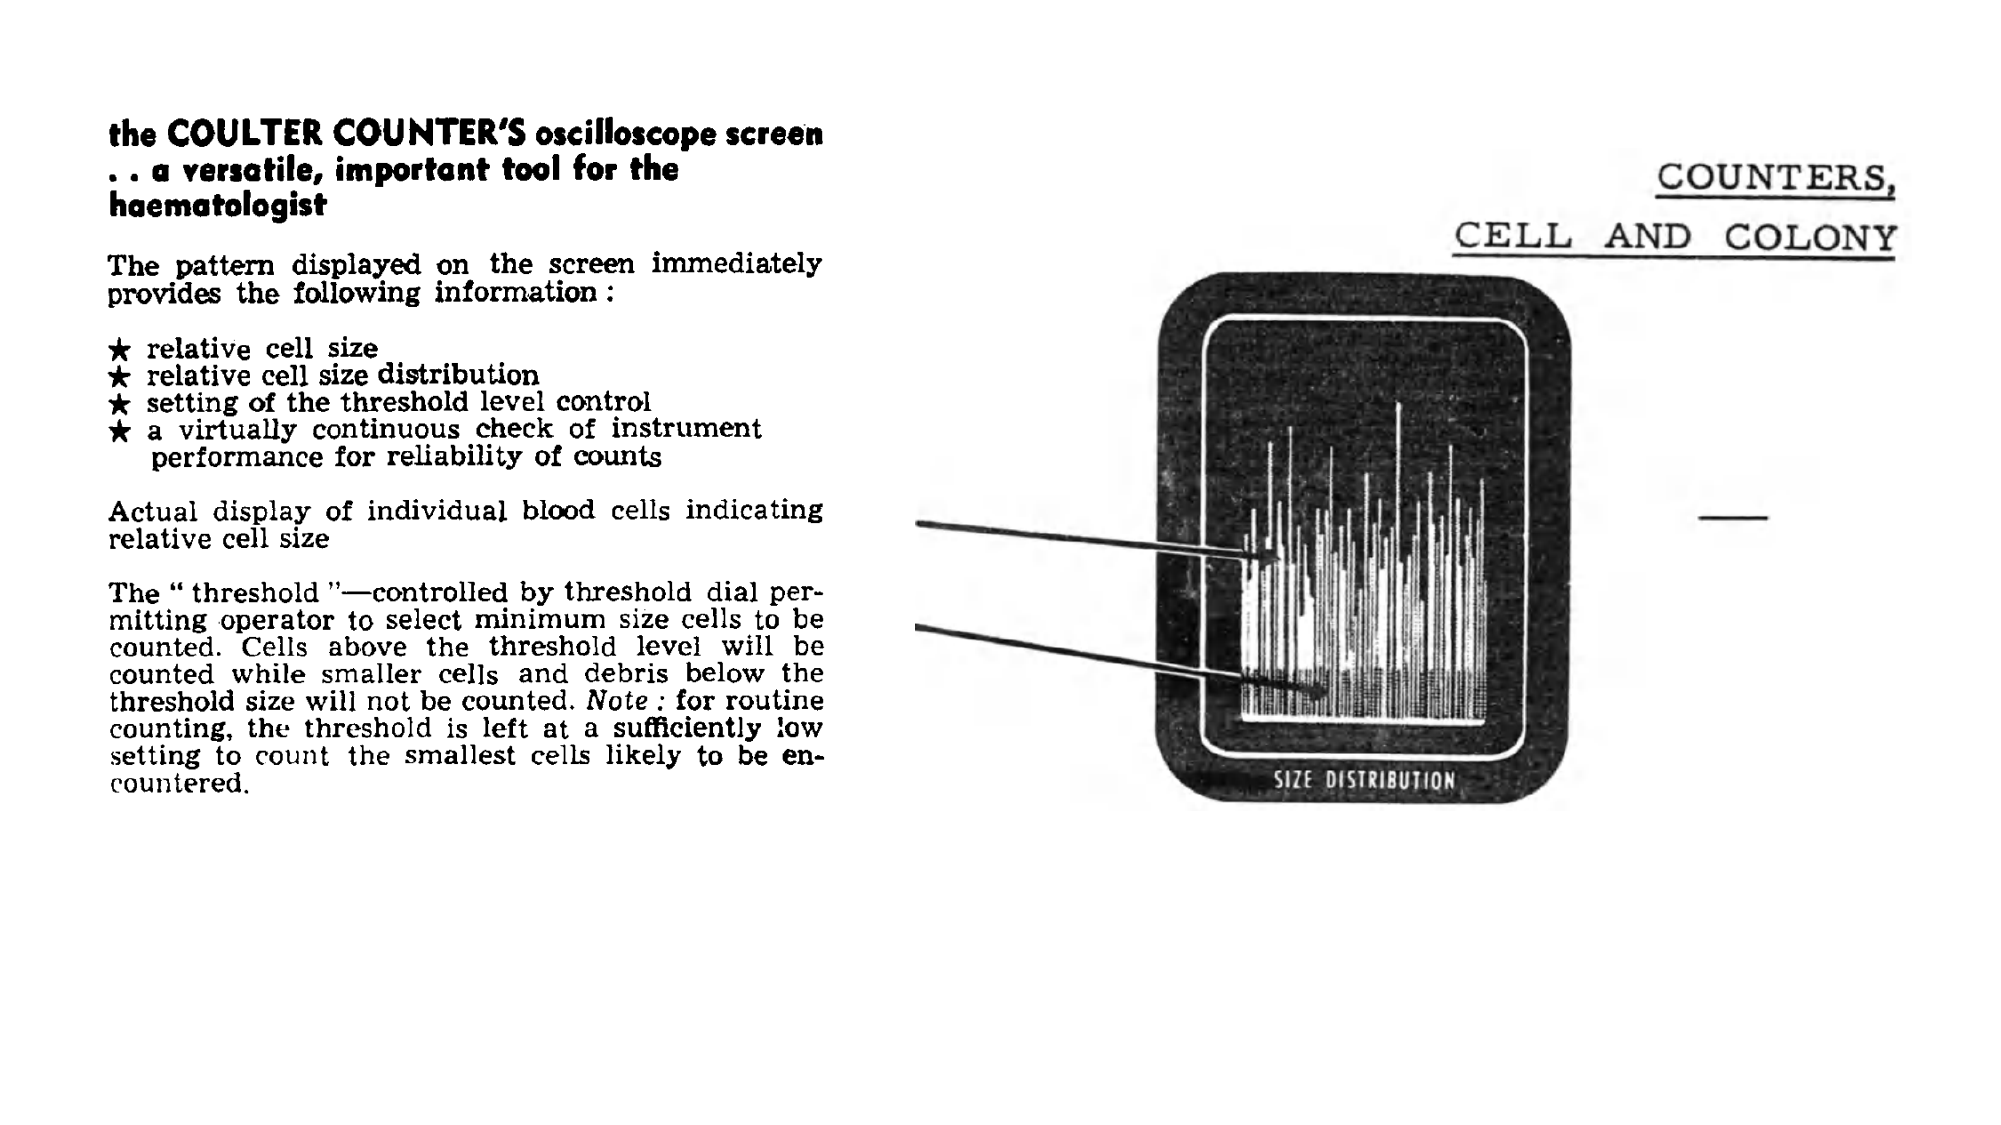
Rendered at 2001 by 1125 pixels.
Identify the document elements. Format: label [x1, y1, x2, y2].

picture [88, 100, 1912, 811]
